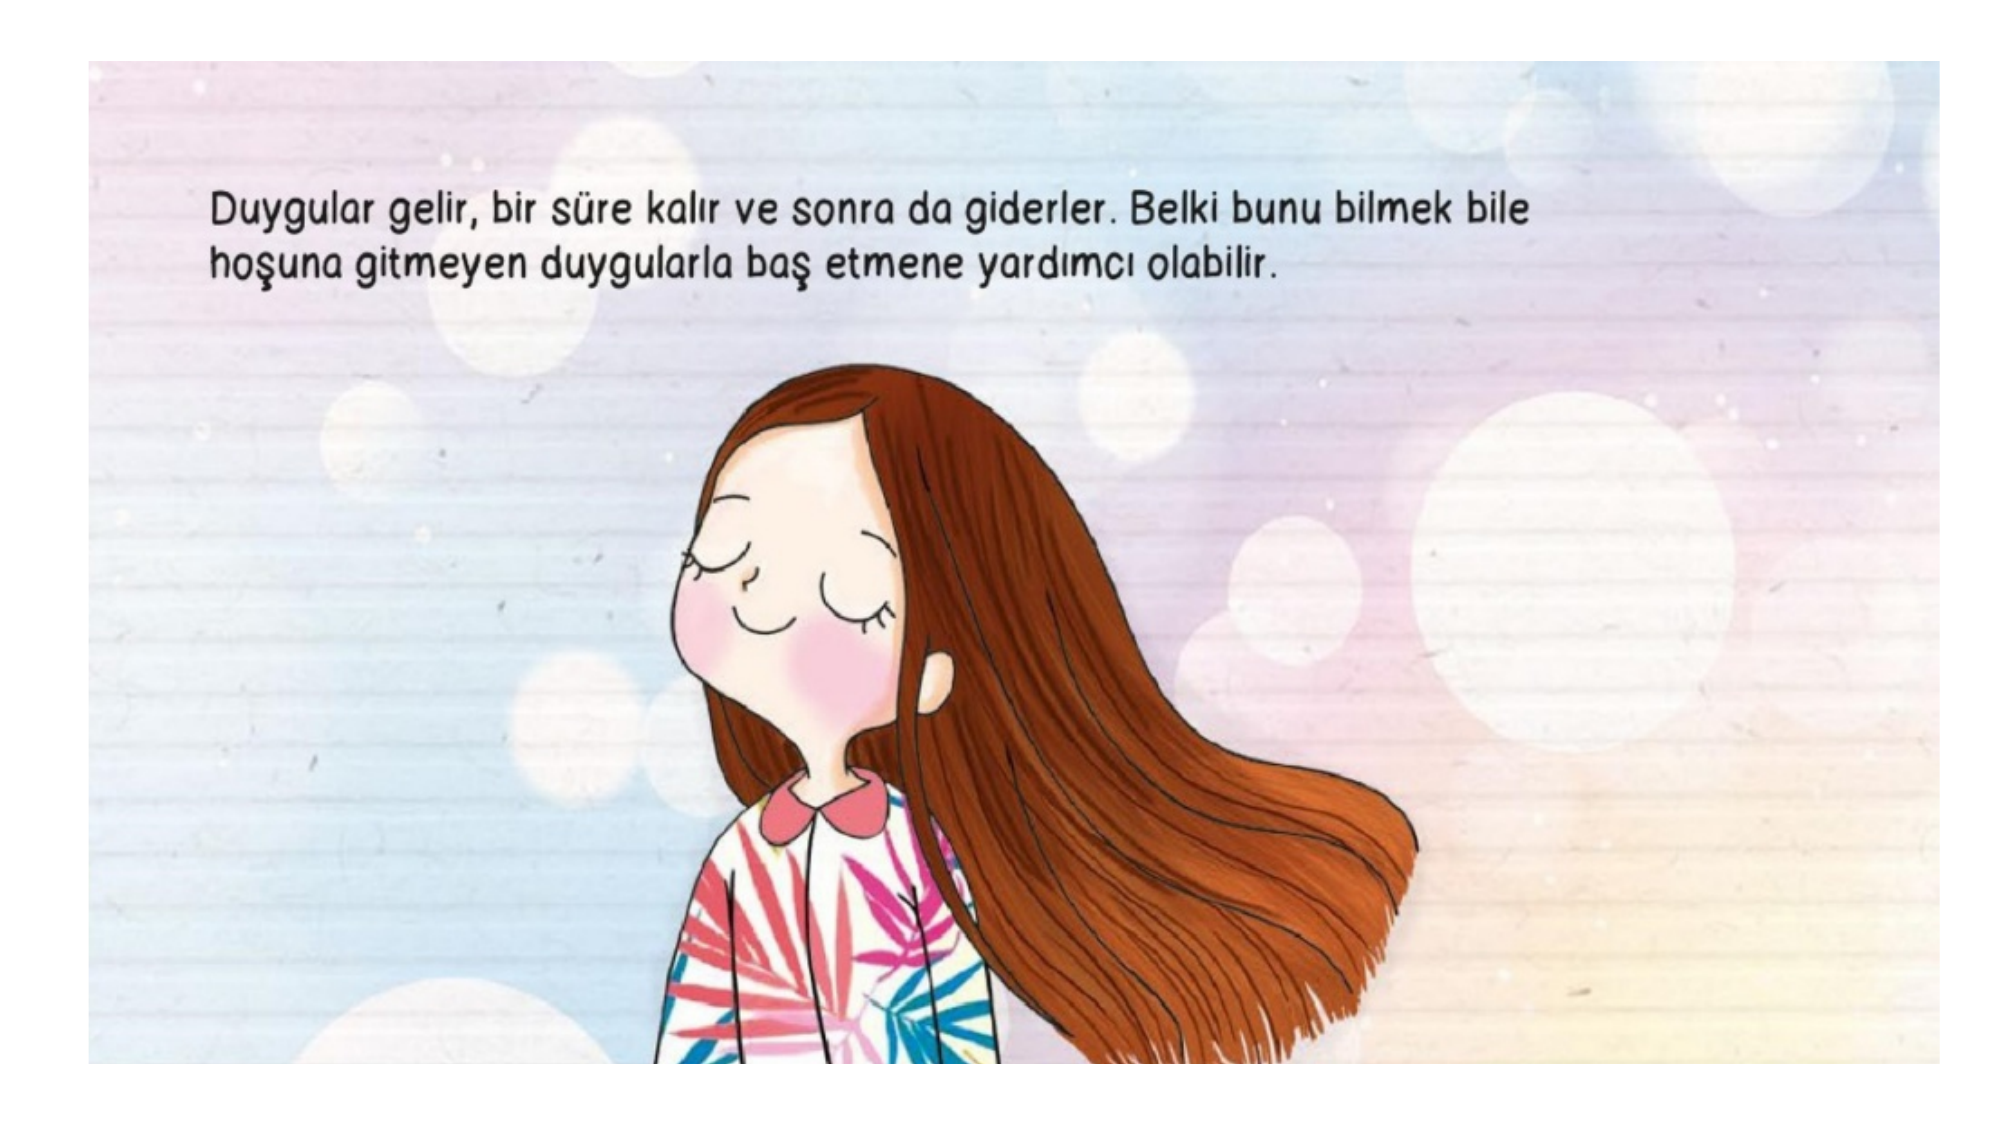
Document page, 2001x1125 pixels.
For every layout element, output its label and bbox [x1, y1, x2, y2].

list [88, 61, 1940, 1064]
